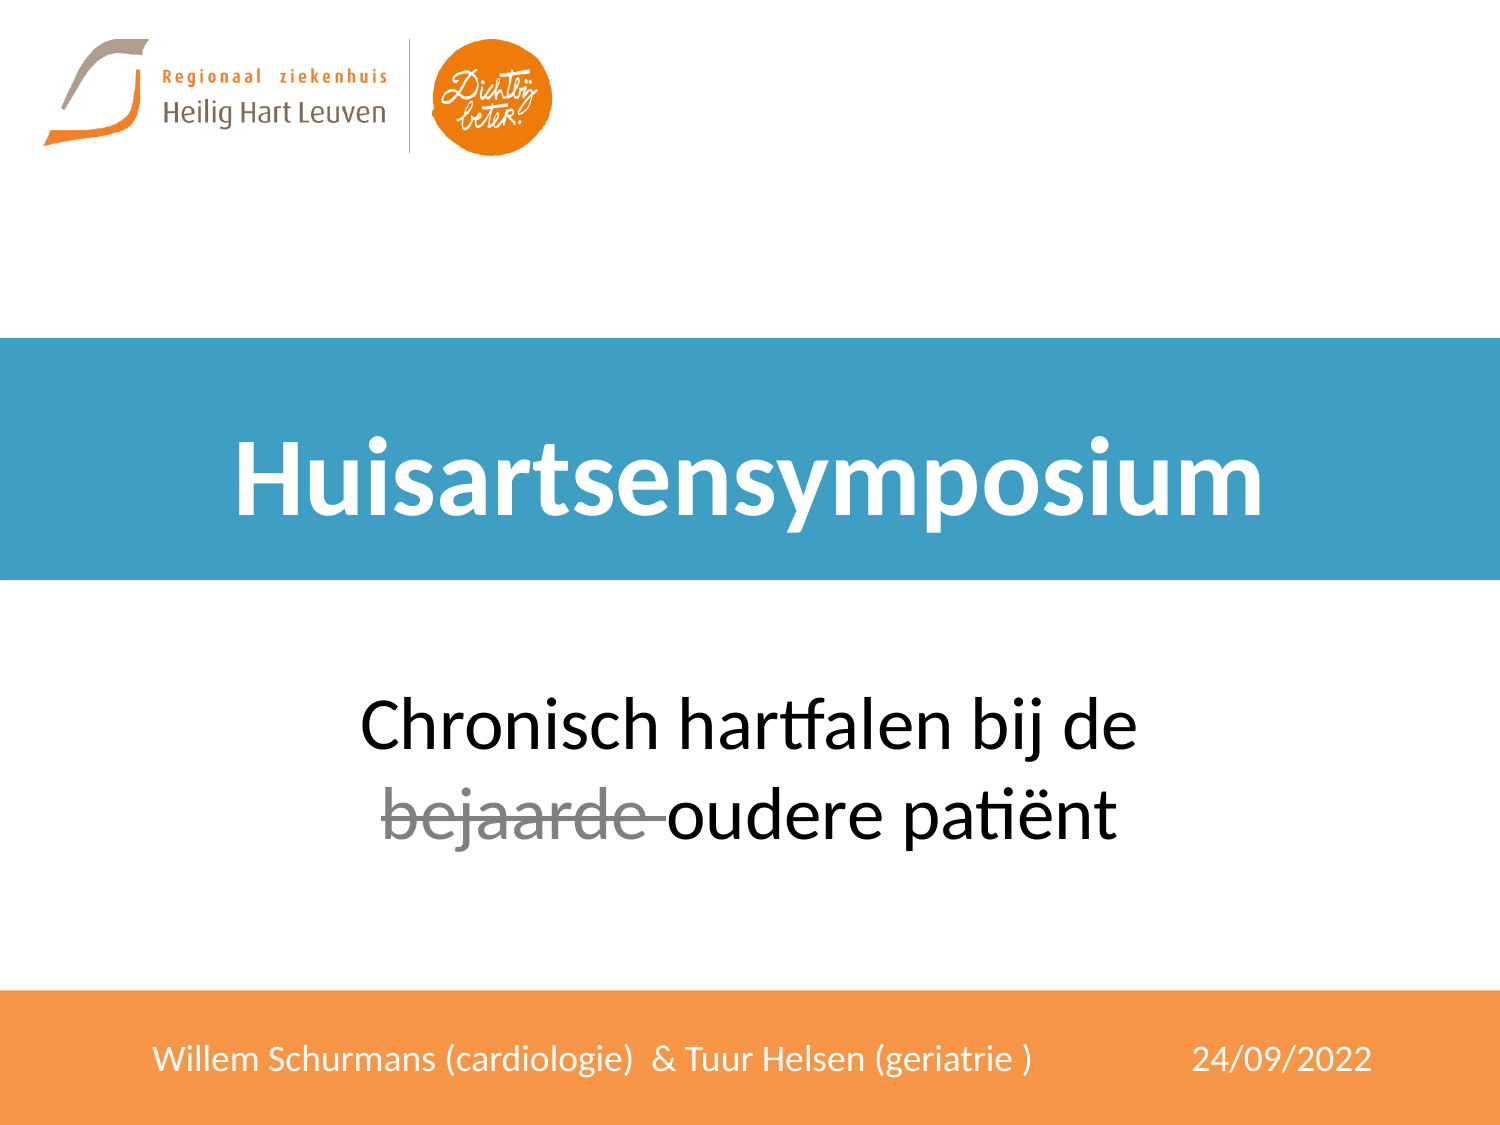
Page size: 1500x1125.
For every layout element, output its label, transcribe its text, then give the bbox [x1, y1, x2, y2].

picture [43, 39, 386, 146]
footer Willem Schurmans (cardiologie) & Tuur Helsen (geriatrie ) [137, 1026, 1037, 1087]
title Huisartsensymposium [112, 349, 1388, 591]
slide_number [1037, 1026, 1388, 1087]
picture [432, 39, 552, 156]
subtitle Chronisch hartfalen bij de bejaarde oudere patiënt [225, 666, 1275, 955]
